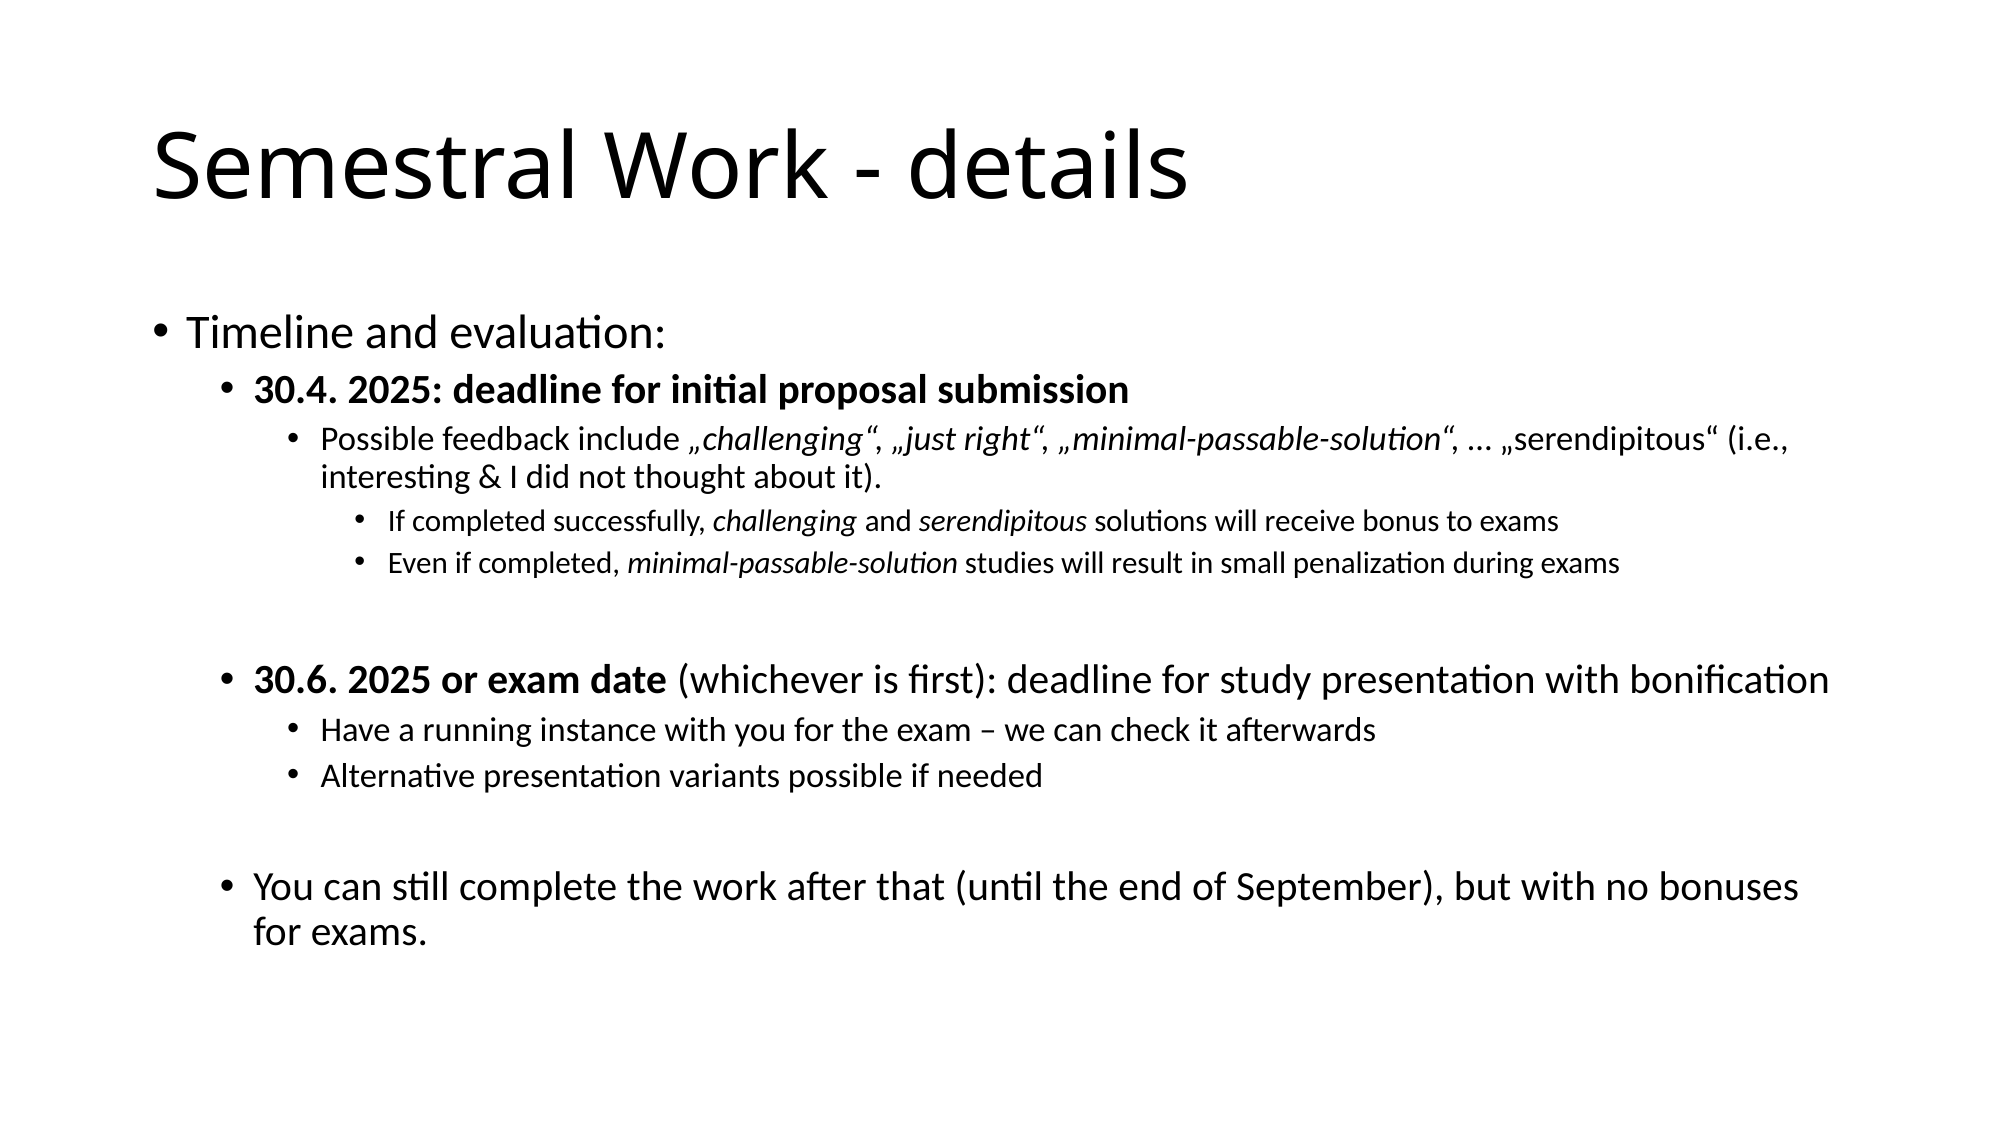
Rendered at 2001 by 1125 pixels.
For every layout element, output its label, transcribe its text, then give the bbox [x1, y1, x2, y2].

title Semestral Work - details [137, 59, 1863, 278]
list Timeline and evaluation: 30.4. 2025: deadline for initial proposal submission Possible feedback include „challenging“, „just right“, „minimal-passable-solution“, … „serendipitous“ (i.e., interesting & I did not thought about it). If completed successfully, challenging and serendipitous solutions will receive bonus to exams Even if completed, minimal-passable-solution studies will result in small penalization during exams 30.6. 2025 or exam date (whichever is first): deadline for study presentation with bonification Have a running instance with you for the exam – we can check it afterwards Alternative presentation variants possible if needed You can still complete the work after that (until the end of September), but with no bonuses for exams. [137, 299, 1863, 1014]
